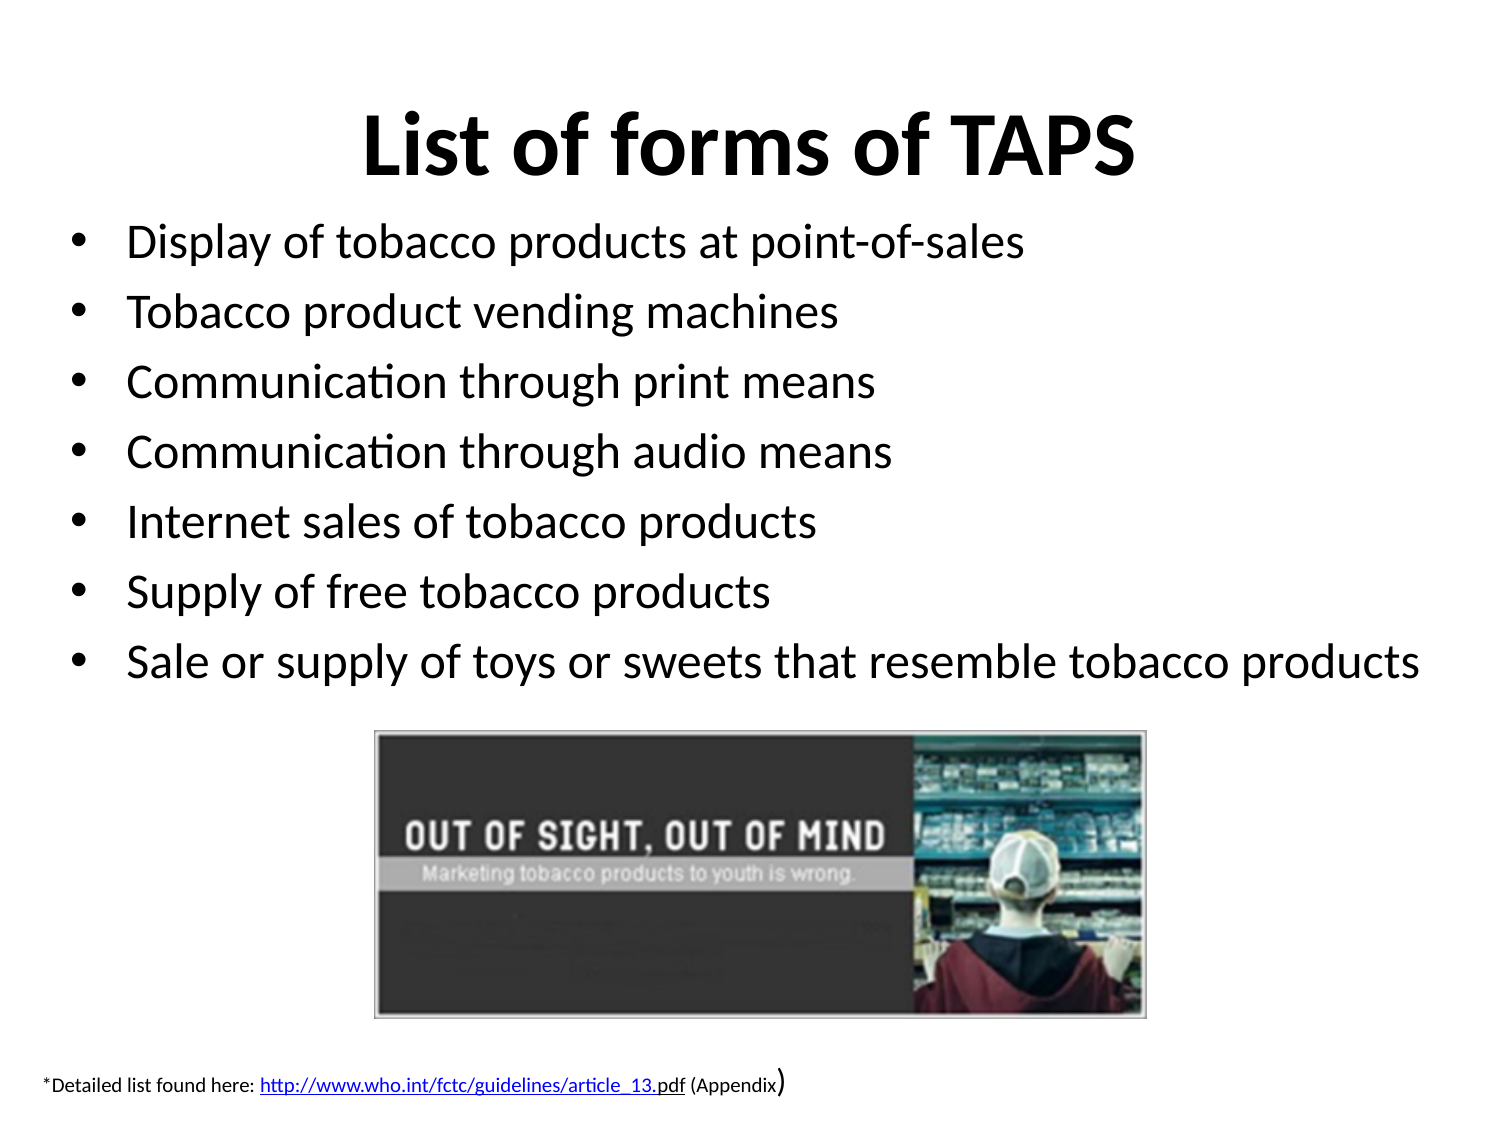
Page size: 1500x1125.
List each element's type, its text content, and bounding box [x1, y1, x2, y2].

picture [373, 730, 1148, 1019]
text_box *Detailed list found here: http://www.who.int/fctc/guidelines/article_13.pdf (Appendix) [26, 1051, 1427, 1107]
list Display of tobacco products at point-of-sales Tobacco product vending machines Communication through print means Communication through audio means Internet sales of tobacco products Supply of free tobacco products Sale or supply of toys or sweets that resemble tobacco products [55, 201, 1453, 989]
title List of forms of TAPS [75, 45, 1425, 201]
